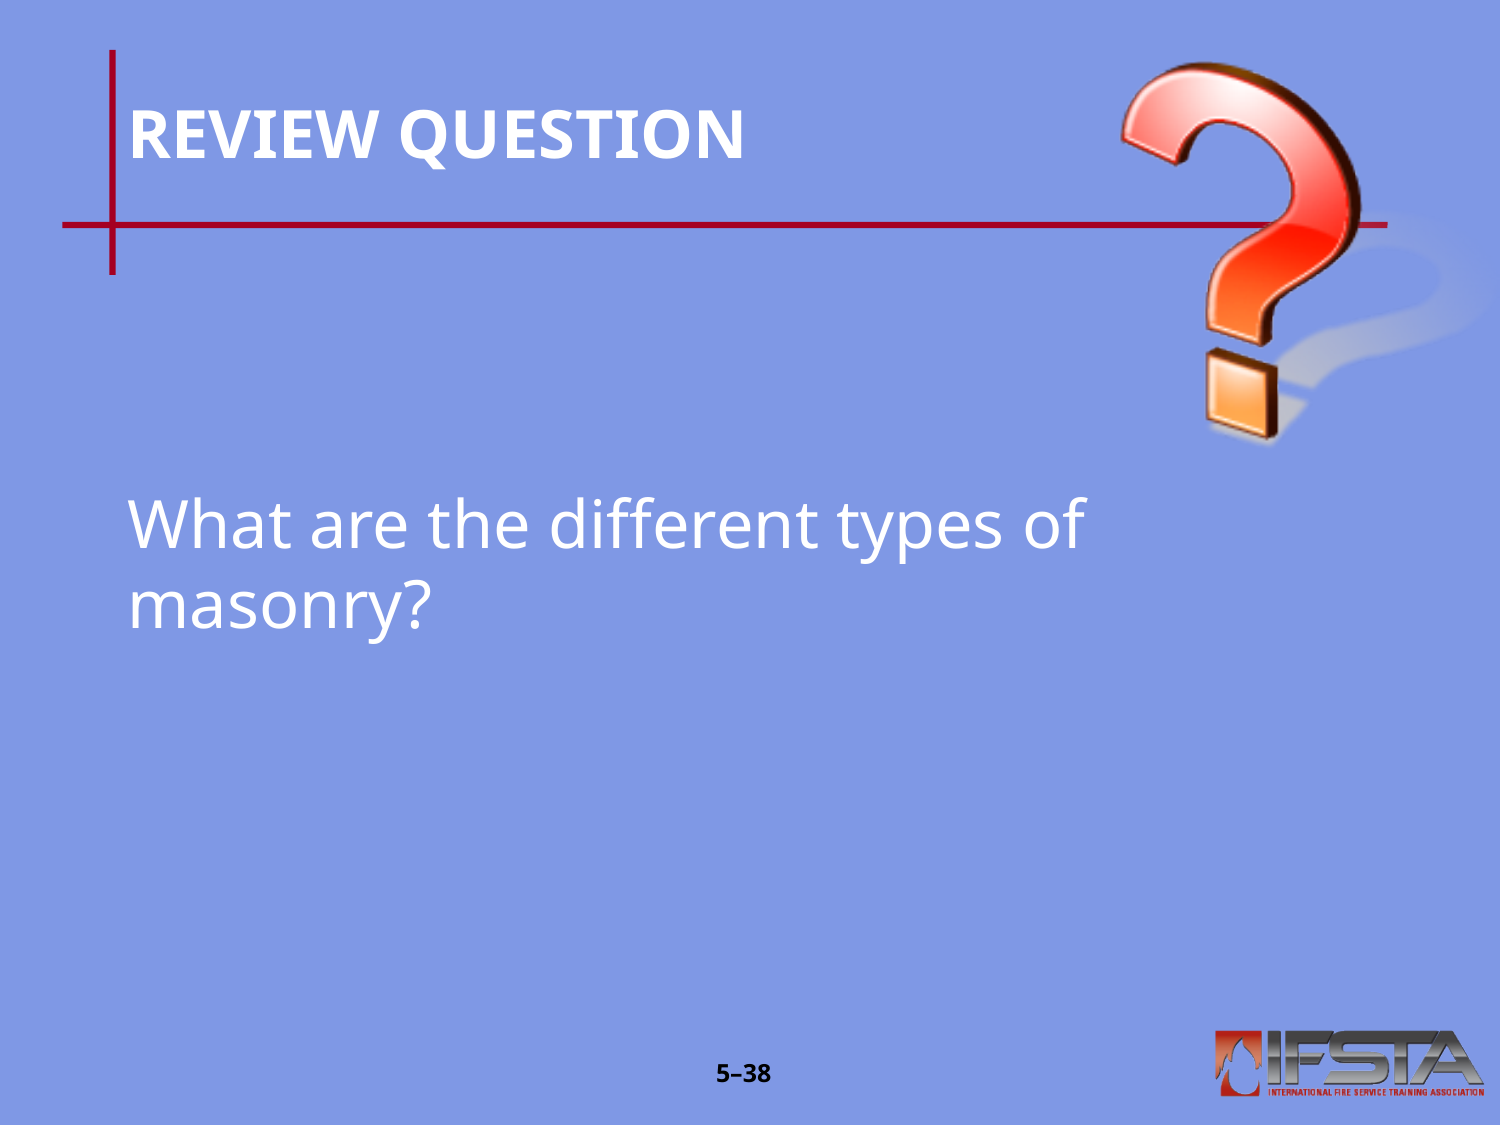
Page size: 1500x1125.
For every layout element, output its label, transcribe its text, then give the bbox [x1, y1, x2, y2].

title REVIEW QUESTION [112, 99, 1388, 225]
picture [1062, 37, 1500, 475]
list What are the different types of masonry? [112, 287, 1388, 975]
picture [1215, 1030, 1485, 1099]
slide_number 5–37 [587, 1050, 900, 1125]
